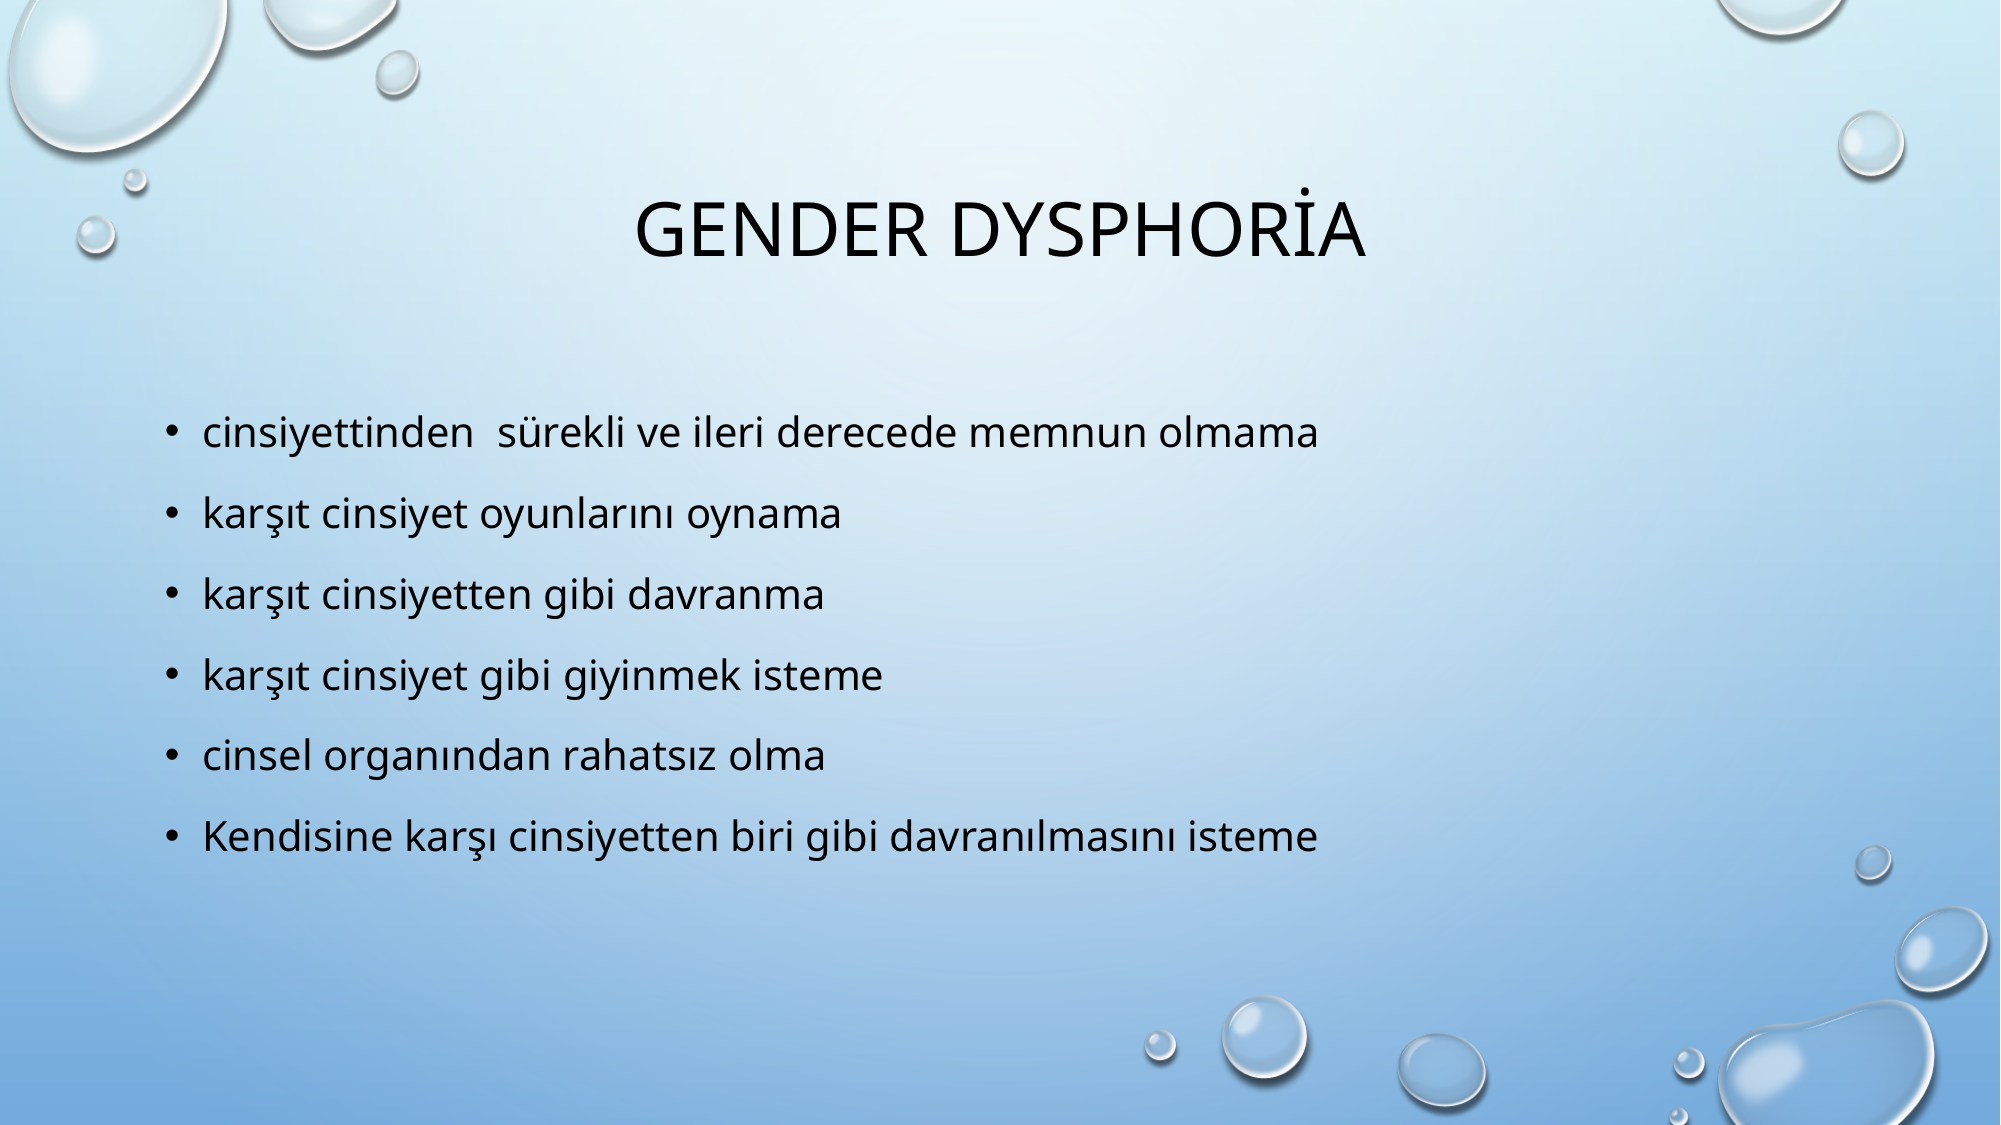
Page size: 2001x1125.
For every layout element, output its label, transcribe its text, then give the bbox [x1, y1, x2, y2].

picture [0, 0, 2000, 1125]
list cinsiyettinden sürekli ve ileri derecede memnun olmama karşıt cinsiyet oyunlarını oynama karşıt cinsiyetten gibi davranma karşıt cinsiyet gibi giyinmek isteme cinsel organından rahatsız olma Kendisine karşı cinsiyetten biri gibi davranılmasını isteme [149, 388, 1850, 950]
title Gender DYSPHORİA [149, 101, 1851, 364]
